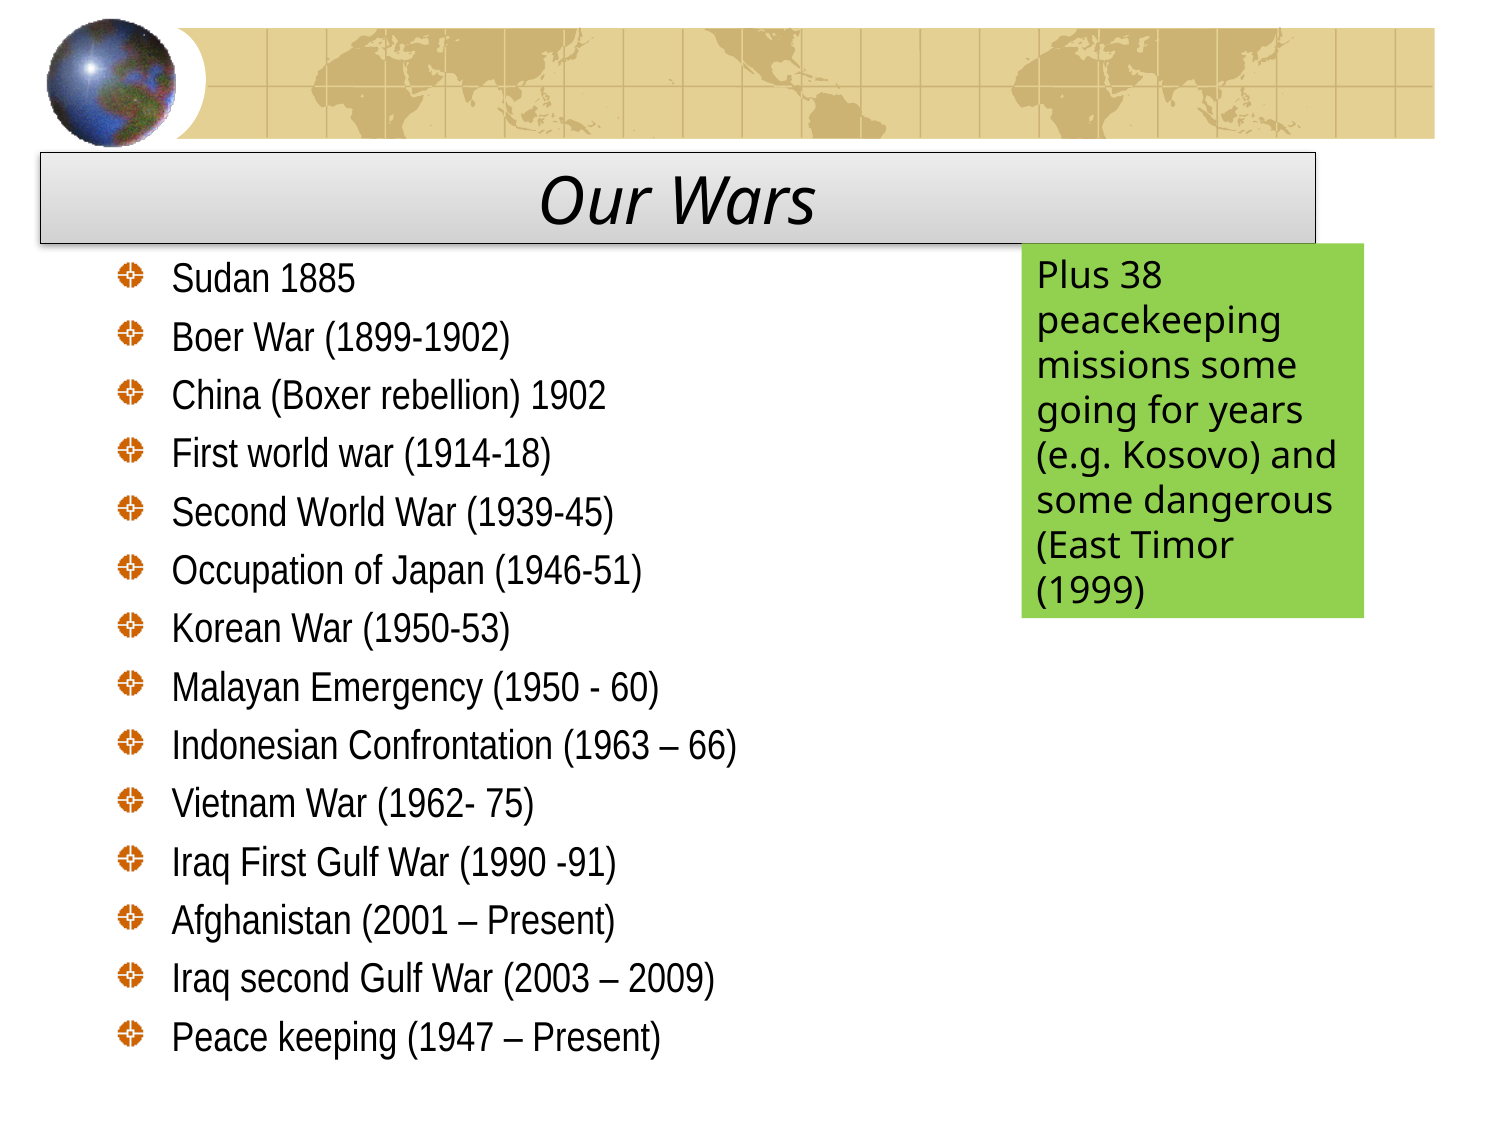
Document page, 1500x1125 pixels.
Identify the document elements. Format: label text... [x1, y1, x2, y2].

picture [115, 728, 145, 758]
picture [115, 494, 145, 524]
picture [115, 553, 145, 583]
text_box Plus 38 peacekeeping missions some going for years (e.g. Kosovo) and some dangerous (East Timor (1999) [1021, 243, 1365, 619]
picture [115, 319, 145, 349]
picture [115, 961, 145, 991]
picture [115, 378, 145, 408]
picture [115, 786, 145, 816]
picture [115, 1019, 145, 1050]
picture [115, 436, 145, 466]
picture [42, 14, 190, 151]
picture [115, 669, 145, 699]
picture [115, 903, 145, 933]
picture [115, 844, 145, 875]
picture [115, 611, 145, 641]
list Sudan 1885 Boer War (1899-1902) China (Boxer rebellion) 1902 First world war (1914-18) Second World War (1939-45) Occupation of Japan (1946-51) Korean War (1950-53) Malayan Emergency (1950 - 60) Indonesian Confrontation (1963 – 66) Vietnam War (1962- 75) Iraq First Gulf War (1990 -91) Afghanistan (2001 – Present) Iraq second Gulf War (2003 – 2009) Peace keeping (1947 – Present) [100, 243, 1376, 1095]
title Our Wars [40, 152, 1316, 244]
picture [115, 261, 145, 291]
